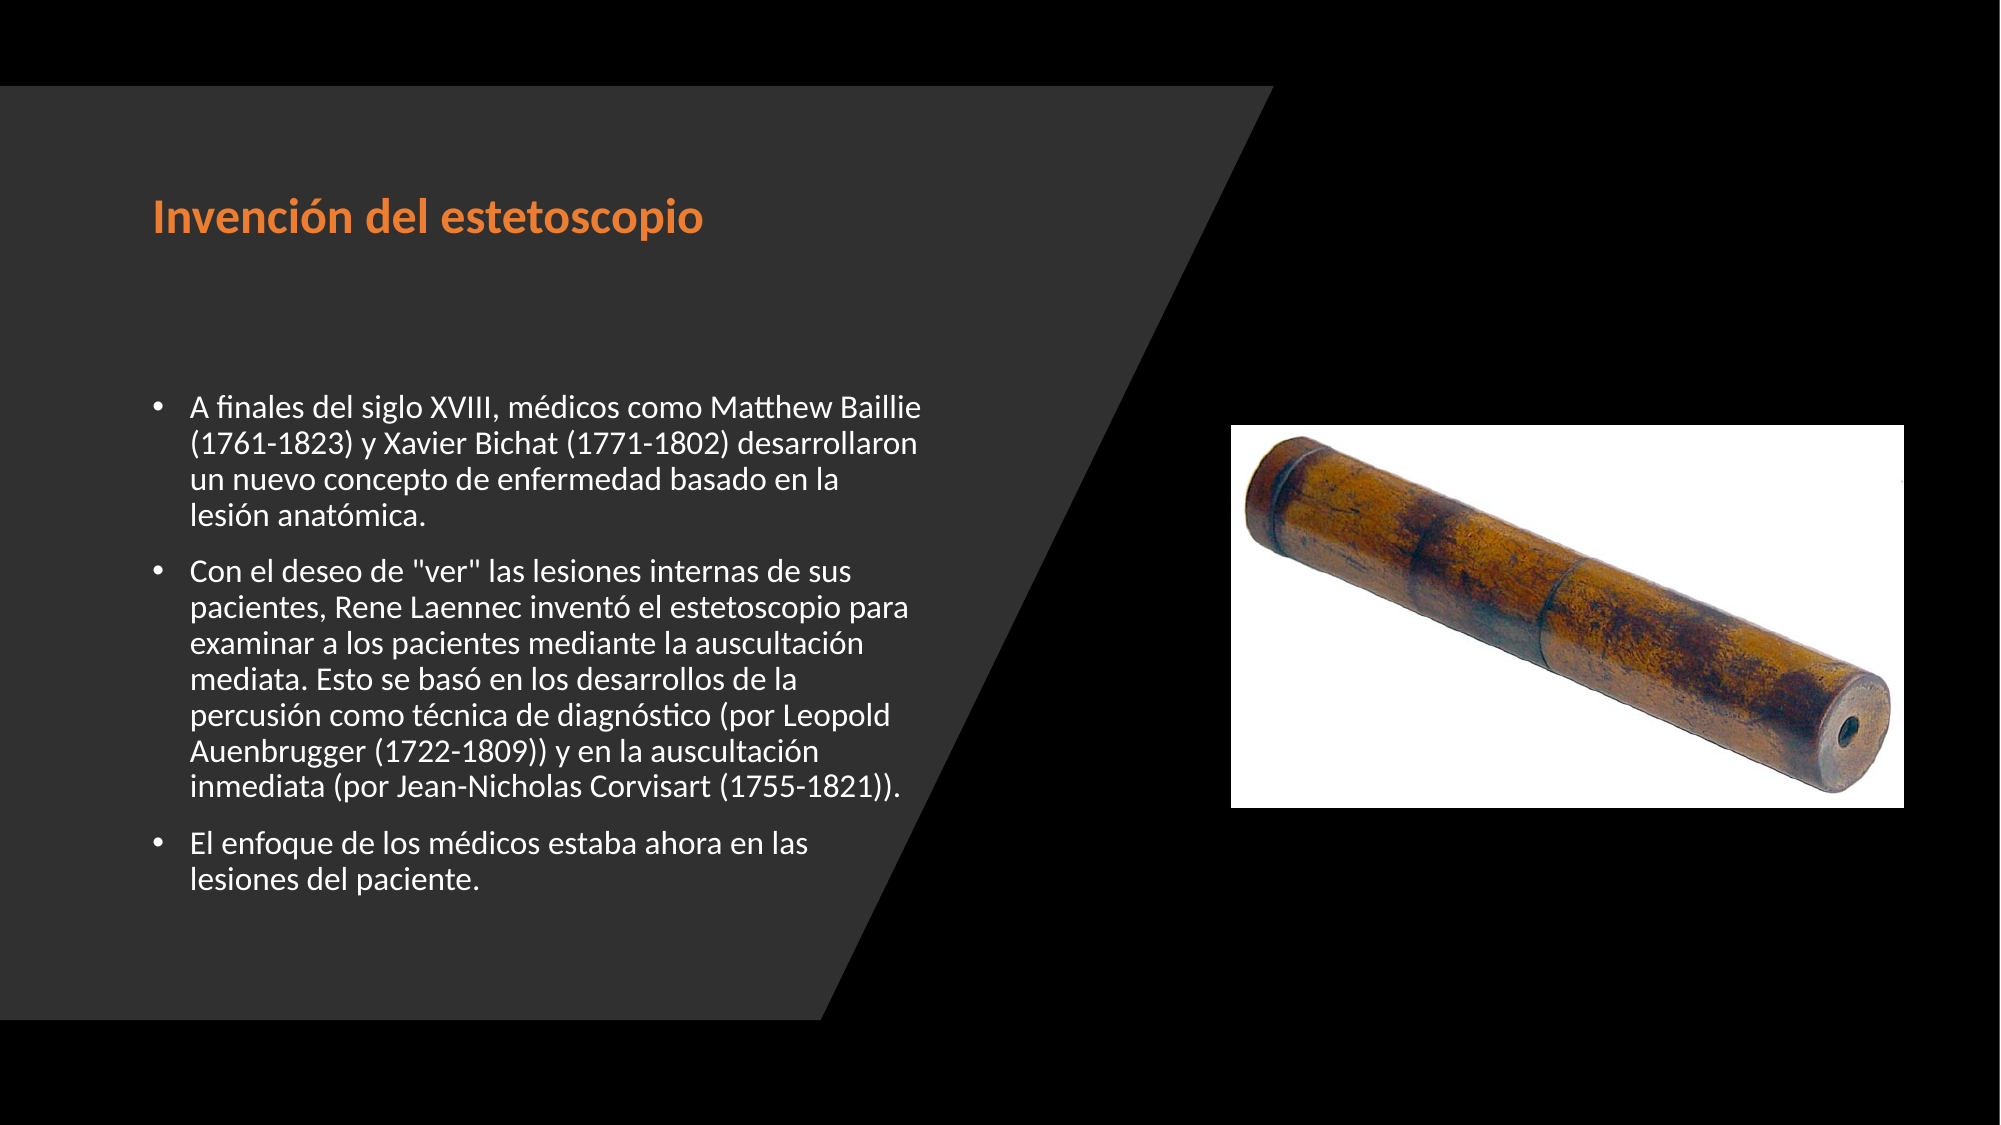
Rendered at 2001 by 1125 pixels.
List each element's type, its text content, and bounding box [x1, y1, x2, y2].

title Invención del estetoscopio [137, 149, 976, 330]
text_box [0, 84, 1276, 1022]
list A finales del siglo XVIII, médicos como Matthew Baillie (1761-1823) y Xavier Bichat (1771-1802) desarrollaron un nuevo concepto de enfermedad basado en la lesión anatómica. Con el deseo de "ver" las lesiones internas de sus pacientes, Rene Laennec inventó el estetoscopio para examinar a los pacientes mediante la auscultación mediata. Esto se basó en los desarrollos de la percusión como técnica de diagnóstico (por Leopold Auenbrugger (1722-1809)) y en la auscultación inmediata (por Jean-Nicholas Corvisart (1755-1821)). El enfoque de los médicos estaba ahora en las lesiones del paciente. [137, 382, 939, 965]
text_box [0, 0, 2000, 1125]
picture [1231, 425, 1904, 808]
